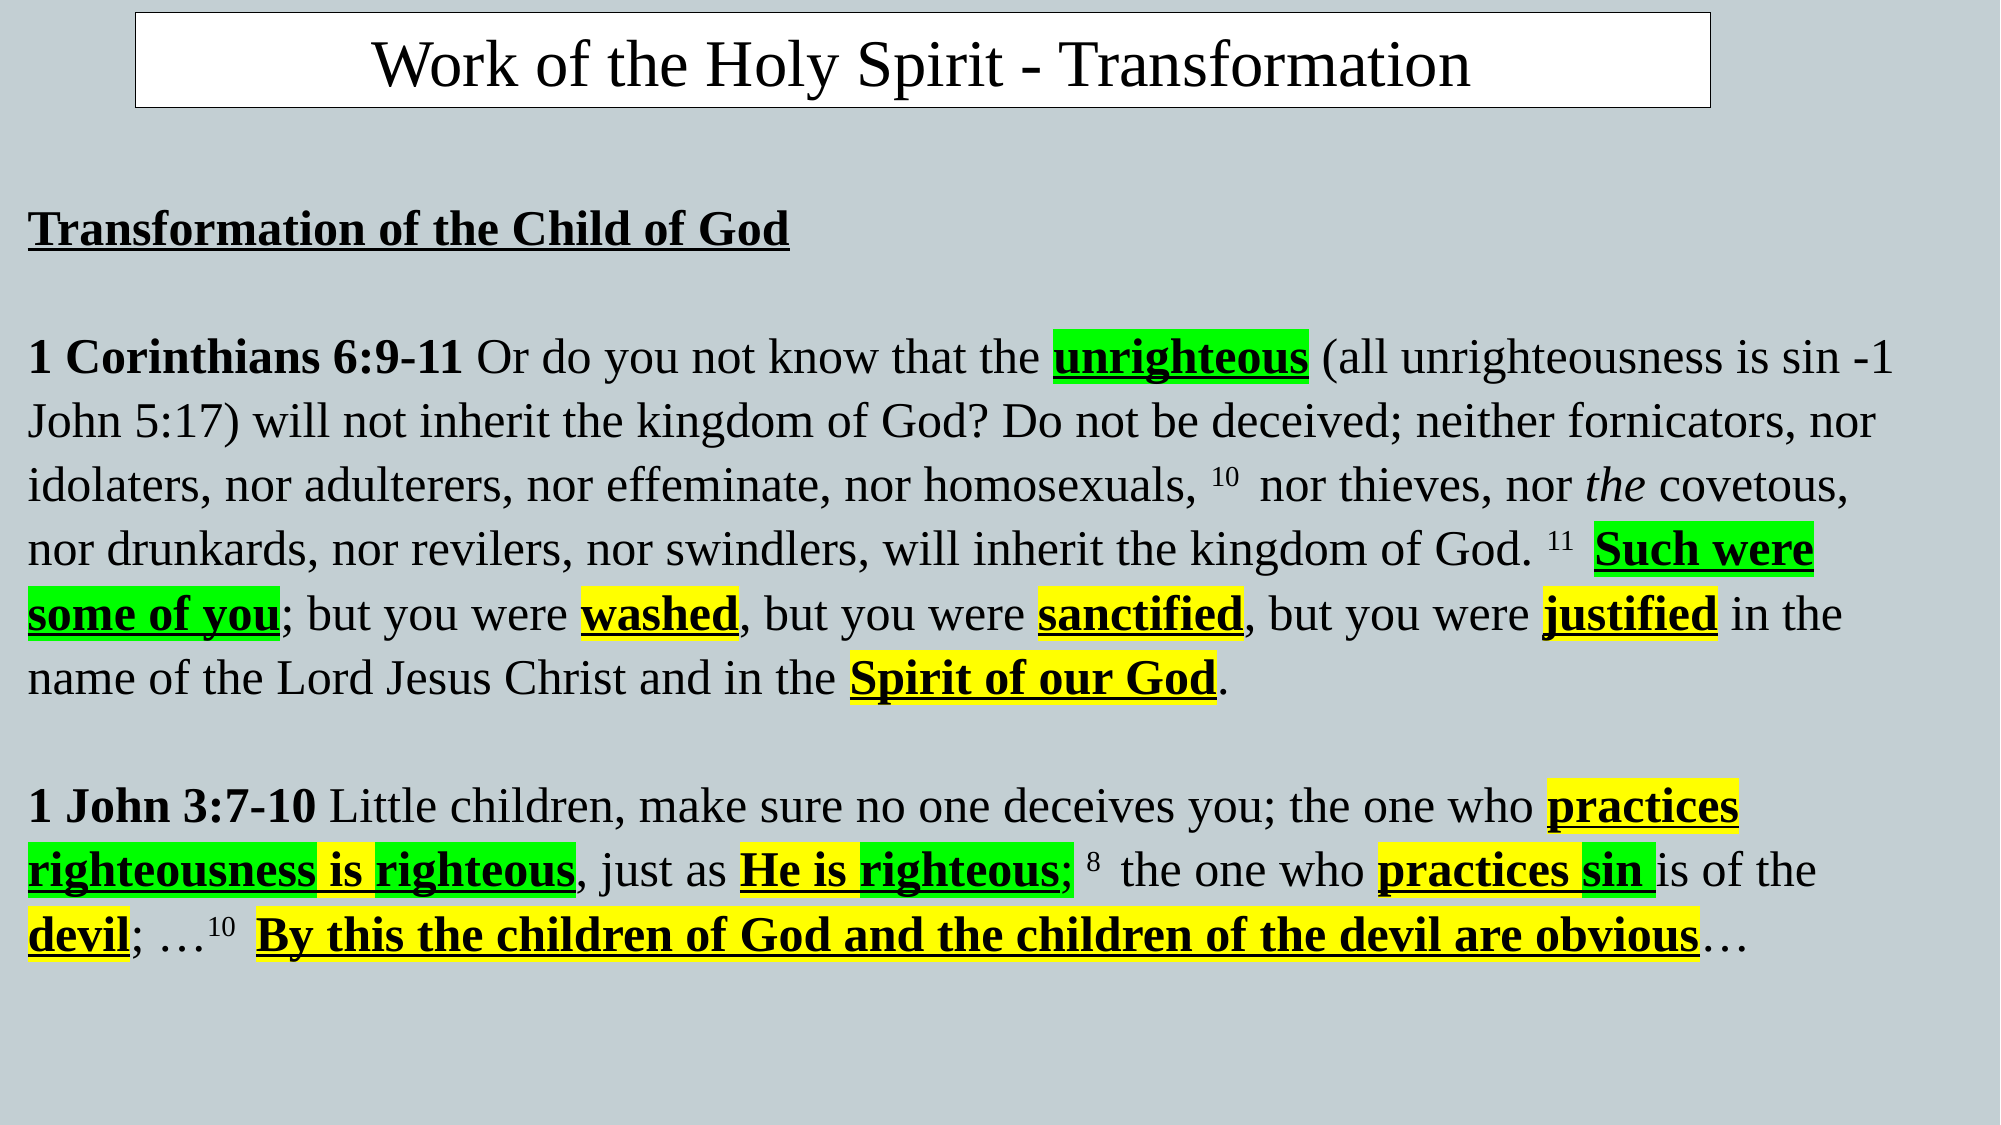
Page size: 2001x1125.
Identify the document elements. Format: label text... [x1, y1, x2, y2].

text_box Work of the Holy Spirit - Transformation [135, 12, 1711, 108]
text_box Transformation of the Child of God 1 Corinthians 6:9-11 Or do you not know that the unrighteous (all unrighteousness is sin -1 John 5:17) will not inherit the kingdom of God? Do not be deceived; neither fornicators, nor idolaters, nor adulterers, nor effeminate, nor homosexuals, 10 nor thieves, nor the covetous, nor drunkards, nor revilers, nor swindlers, will inherit the kingdom of God. 11 Such were some of you; but you were washed, but you were sanctified, but you were justified in the name of the Lord Jesus Christ and in the Spirit of our God. 1 John 3:7-10 Little children, make sure no one deceives you; the one who practices righteousness is righteous, just as He is righteous; 8 the one who practices sin is of the devil; …10 By this the children of God and the children of the devil are obvious… [12, 119, 1923, 969]
